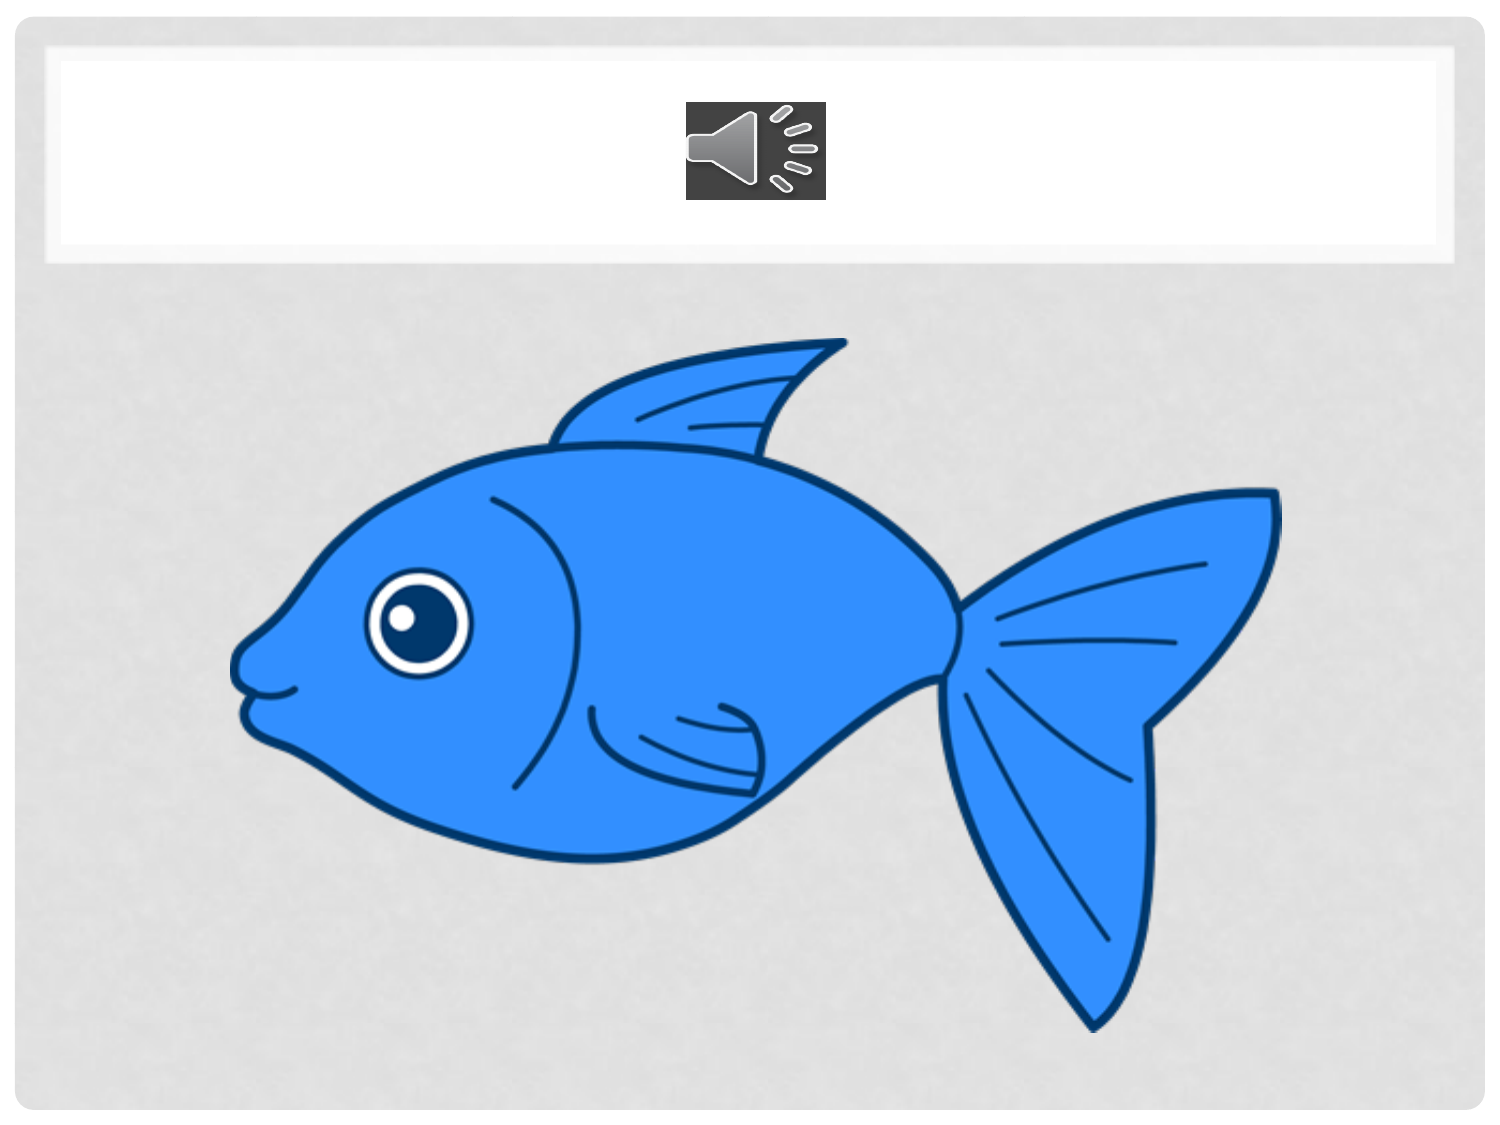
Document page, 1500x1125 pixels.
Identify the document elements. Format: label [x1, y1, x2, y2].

picture [229, 337, 1282, 1033]
picture [684, 101, 827, 202]
